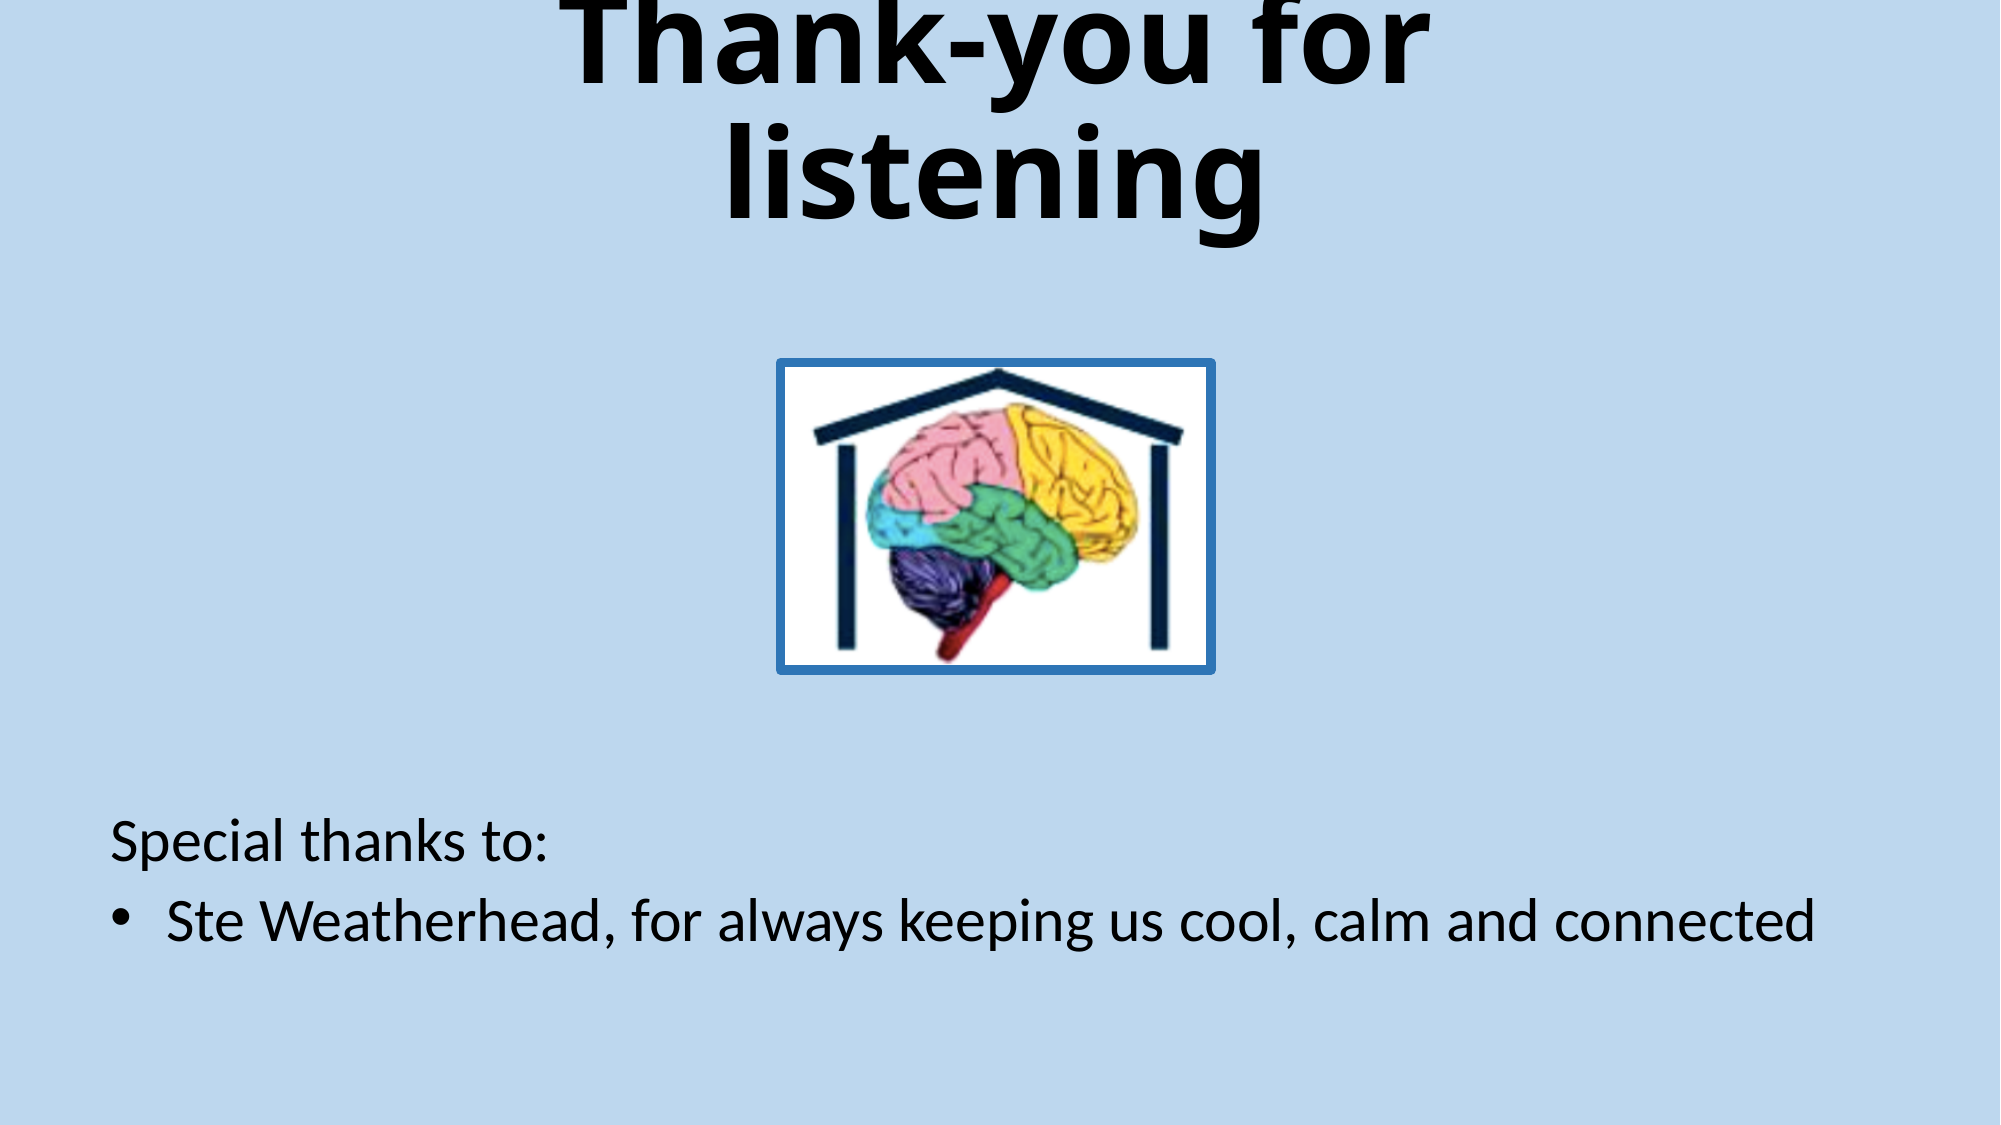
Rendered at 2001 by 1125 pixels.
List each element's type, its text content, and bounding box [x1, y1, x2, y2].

title Thank-you for listening [341, 61, 1651, 254]
picture [785, 367, 1207, 666]
subtitle Special thanks to: Ste Weatherhead, for always keeping us cool, calm and connected [95, 539, 1849, 1022]
